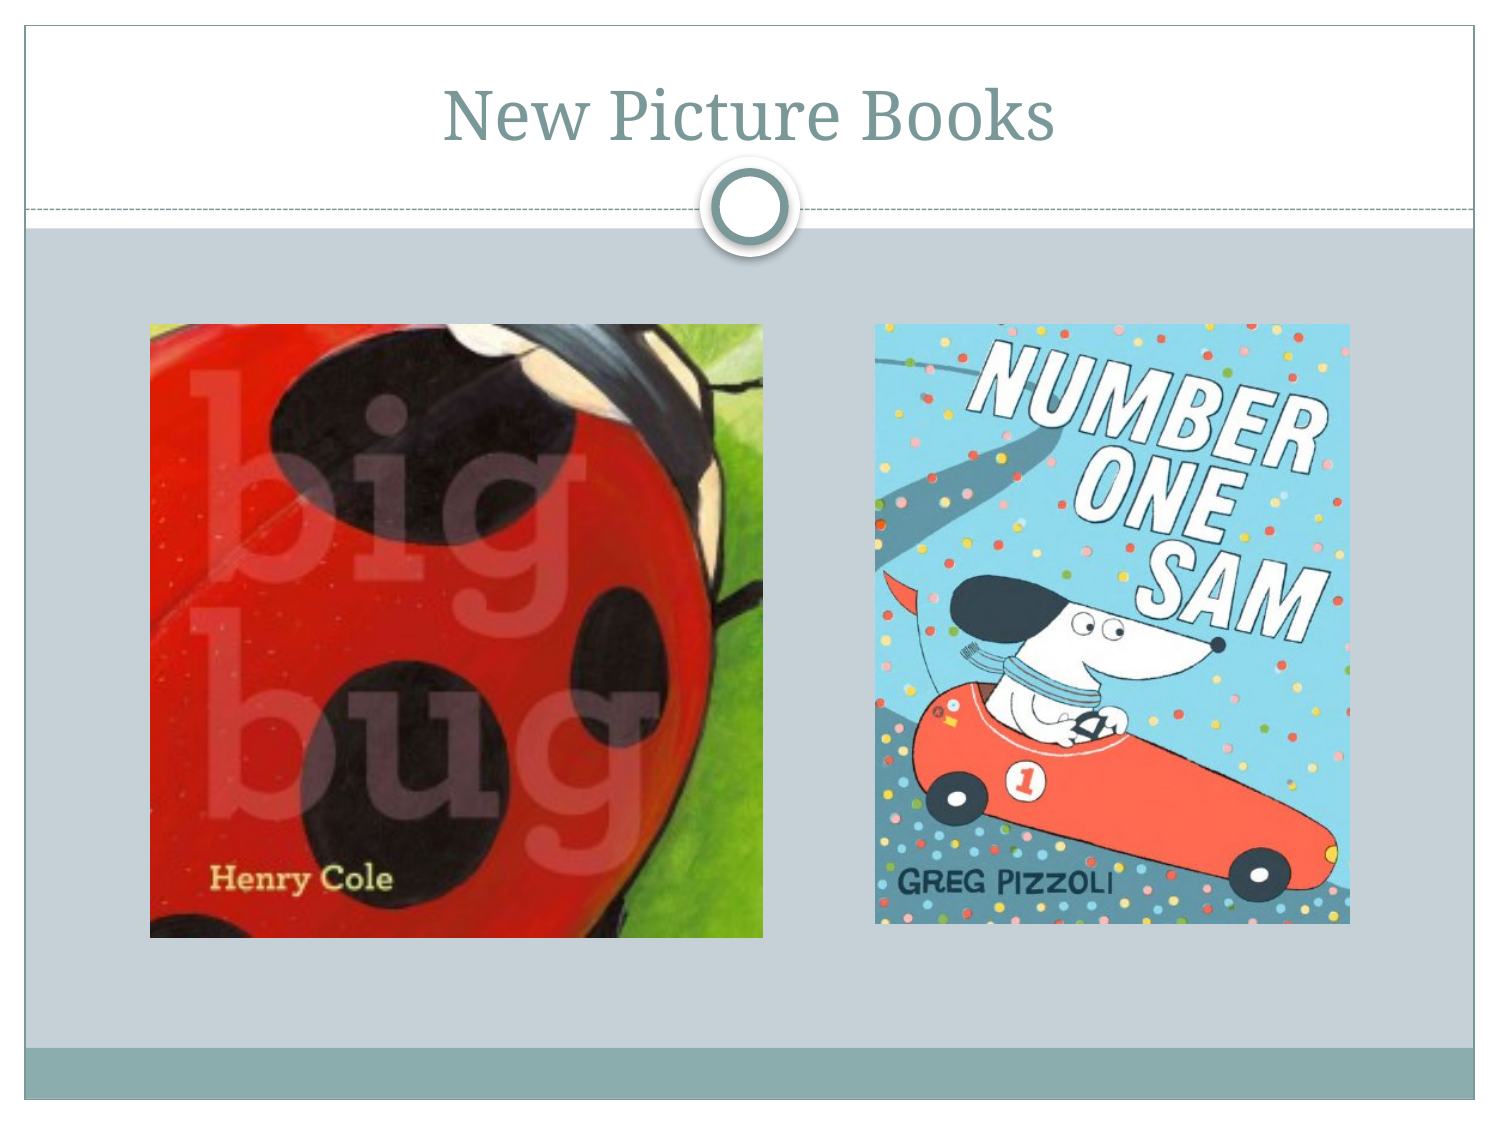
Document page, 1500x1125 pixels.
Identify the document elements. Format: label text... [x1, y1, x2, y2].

title New Picture Books [49, 37, 1450, 162]
picture [874, 324, 1351, 924]
picture [149, 324, 763, 938]
